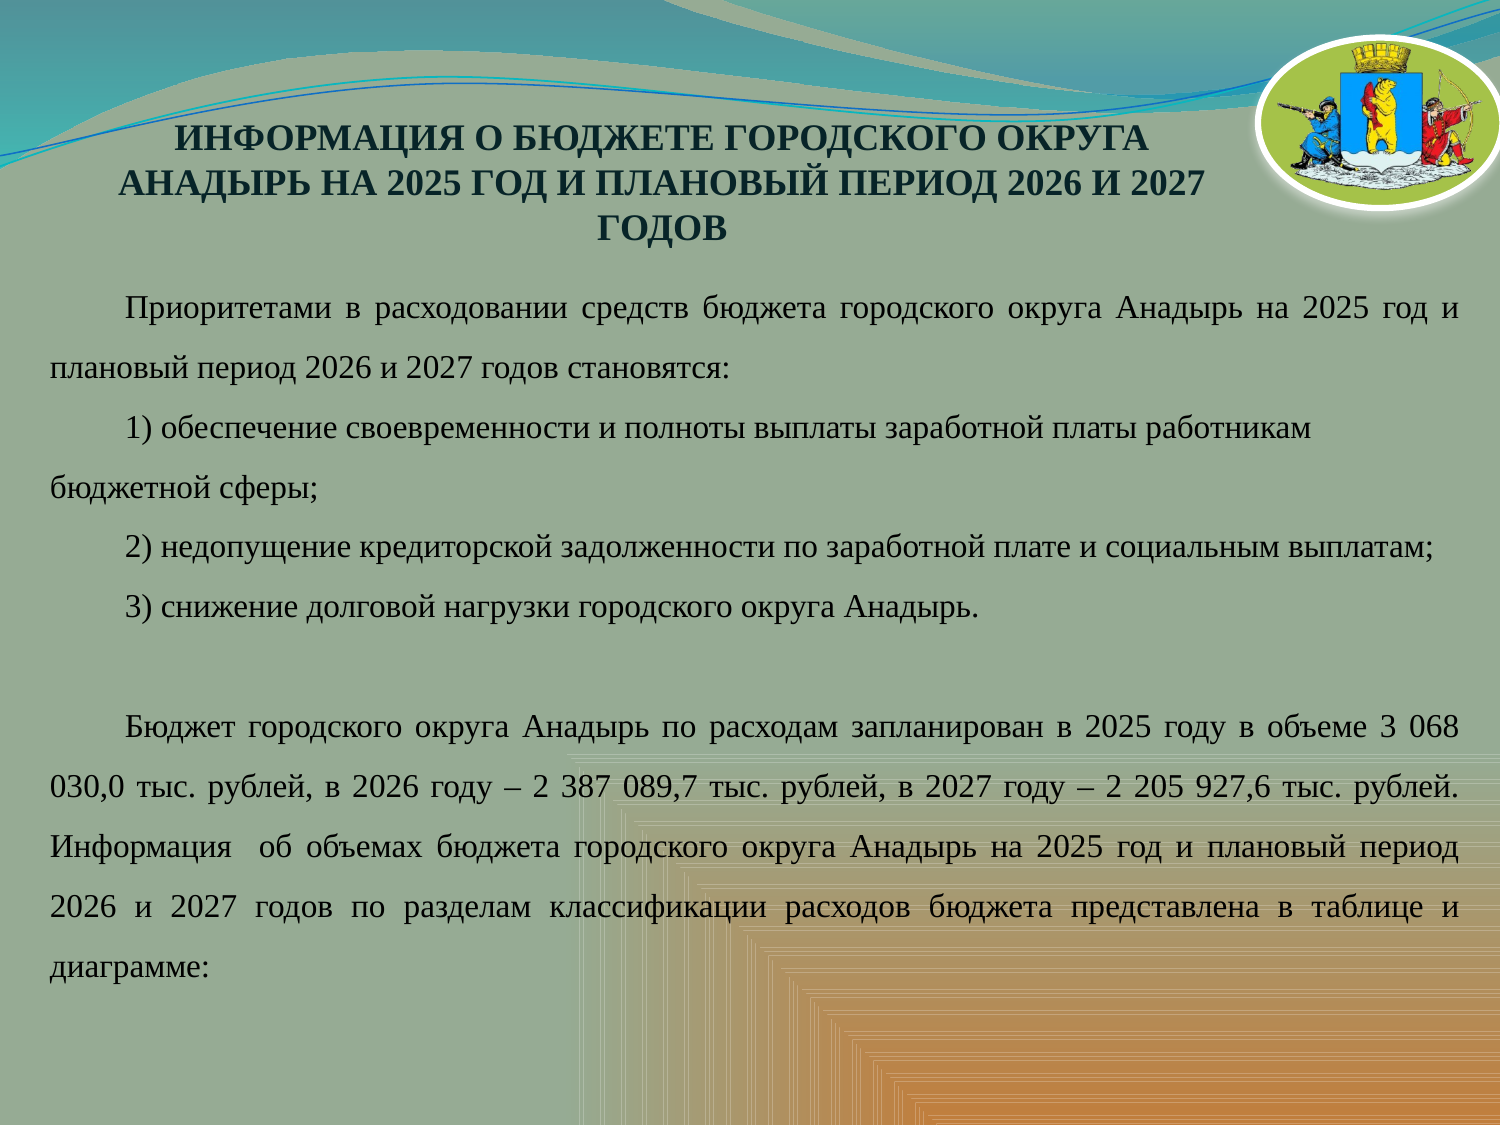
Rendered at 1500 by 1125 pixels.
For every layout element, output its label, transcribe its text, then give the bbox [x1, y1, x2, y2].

text_box Приоритетами в расходовании средств бюджета городского округа Анадырь на 2025 год и плановый период 2026 и 2027 годов становятся: 1) обеспечение своевременности и полноты выплаты заработной платы работникам бюджетной сферы; 2) недопущение кредиторской задолженности по заработной плате и социальным выплатам; 3) снижение долговой нагрузки городского округа Анадырь. Бюджет городского округа Анадырь по расходам запланирован в 2025 году в объеме 3 068 030,0 тыс. рублей, в 2026 году – 2 387 089,7 тыс. рублей, в 2027 году – 2 205 927,6 тыс. рублей. Информация об объемах бюджета городского округа Анадырь на 2025 год и плановый период 2026 и 2027 годов по разделам классификации расходов бюджета представлена в таблице и диаграмме: [35, 257, 1477, 992]
picture [1275, 41, 1487, 191]
text_box [1493, 84, 1500, 162]
text_box [1336, 34, 1425, 40]
text_box [1254, 83, 1268, 163]
text_box Информация о бюджете городского округа Анадырь на 2025 год и плановый период 2026 и 2027 годов [82, 105, 1243, 256]
text_box [1330, 204, 1430, 212]
